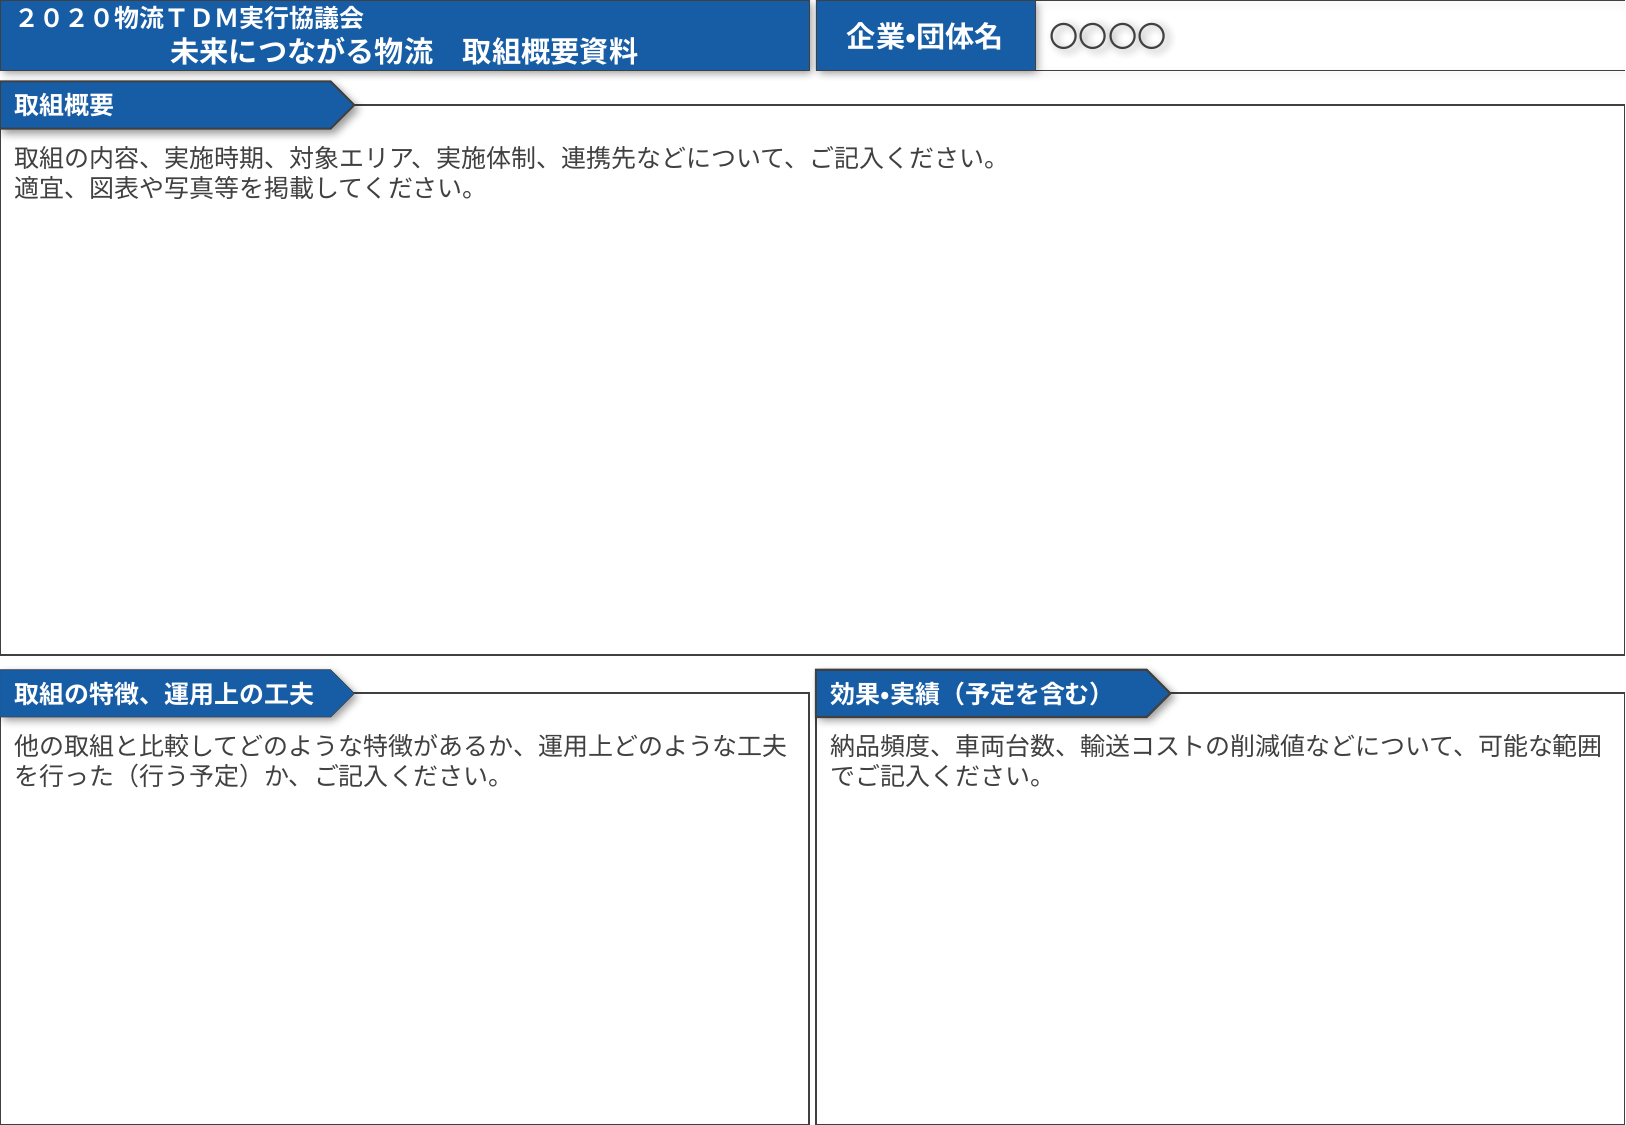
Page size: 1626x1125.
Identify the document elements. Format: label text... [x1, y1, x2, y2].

text_box 取組の特徴、運用上の工夫 [0, 668, 356, 719]
text_box 効果・実績（予定を含む） [814, 668, 1172, 719]
text_box 納品頻度、車両台数、輸送コストの削減値などについて、可能な範囲でご記入ください。 [815, 692, 1625, 1125]
text_box 企業・団体名 [815, 0, 1036, 72]
text_box ２０２０物流ＴＤＭ実行協議会 未来につながる物流 取組概要資料 [0, 0, 810, 72]
text_box 取組の内容、実施時期、対象エリア、実施体制、連携先などについて、ご記入ください。 適宜、図表や写真等を掲載してください。 [0, 104, 1625, 656]
text_box 〇〇〇〇 [1043, 0, 1625, 72]
text_box 取組概要 [0, 80, 356, 130]
text_box 他の取組と比較してどのような特徴があるか、運用上どのような工夫を行った（行う予定）か、ご記入ください。 [0, 692, 810, 1125]
